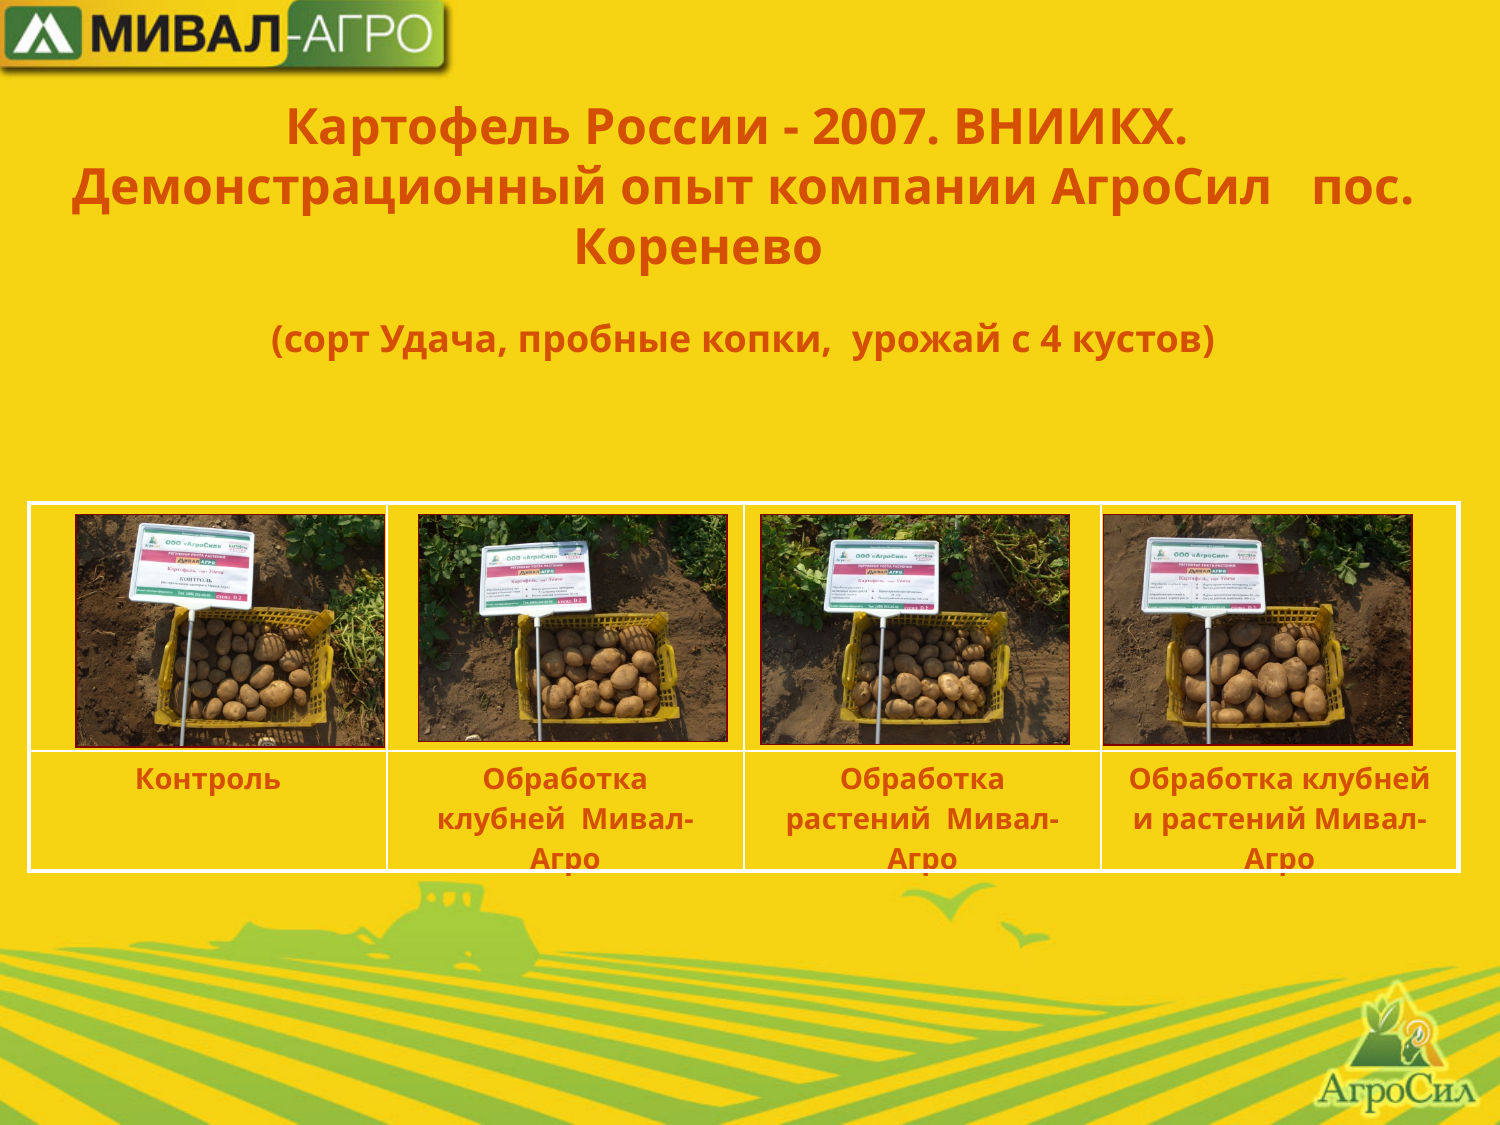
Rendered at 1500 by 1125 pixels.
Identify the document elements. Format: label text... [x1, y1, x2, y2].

table_cell Обработка клубней и растений Мивал-Агро [1102, 752, 1456, 869]
table_cell Обработка клубней Мивал-Агро [388, 752, 743, 869]
table_header [388, 505, 743, 750]
table_header [745, 505, 1100, 750]
table_cell Обработка растений Мивал-Агро [745, 752, 1100, 869]
text_box Картофель России - 2007. ВНИИКХ. Демонстрационный опыт компании АгроСил пос. Коренево (сорт Удача, пробные копки, урожай с 4 кустов) [41, 87, 1447, 368]
table_header [31, 505, 386, 750]
table_header [1102, 505, 1456, 750]
table_cell Контроль [31, 752, 386, 869]
picture [0, 0, 1500, 1125]
